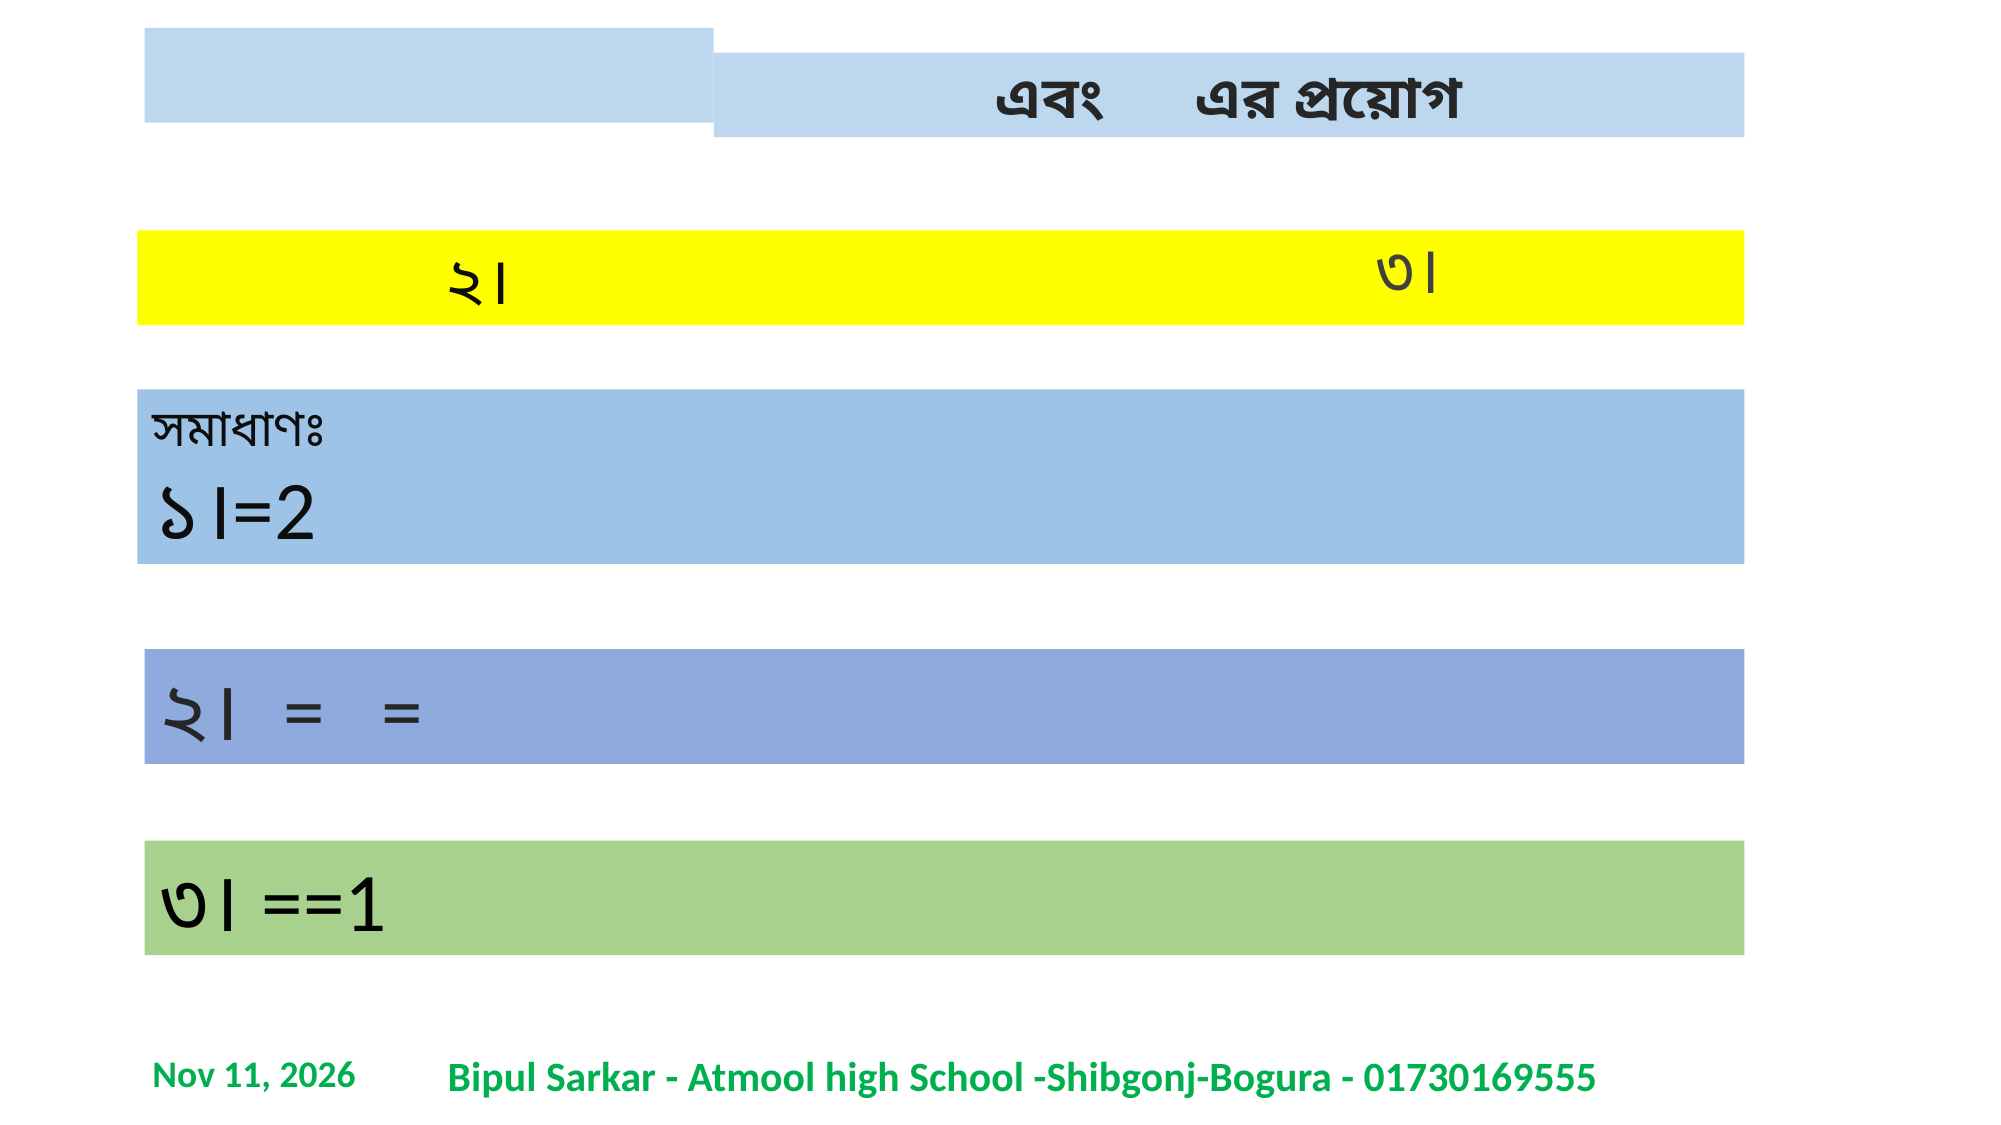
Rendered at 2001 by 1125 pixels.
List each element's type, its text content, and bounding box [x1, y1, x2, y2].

footer Bipul Sarkar - Atmool high School -Shibgonj-Bogura - 01730169555 [45, 1024, 2000, 1125]
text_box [144, 27, 1745, 163]
